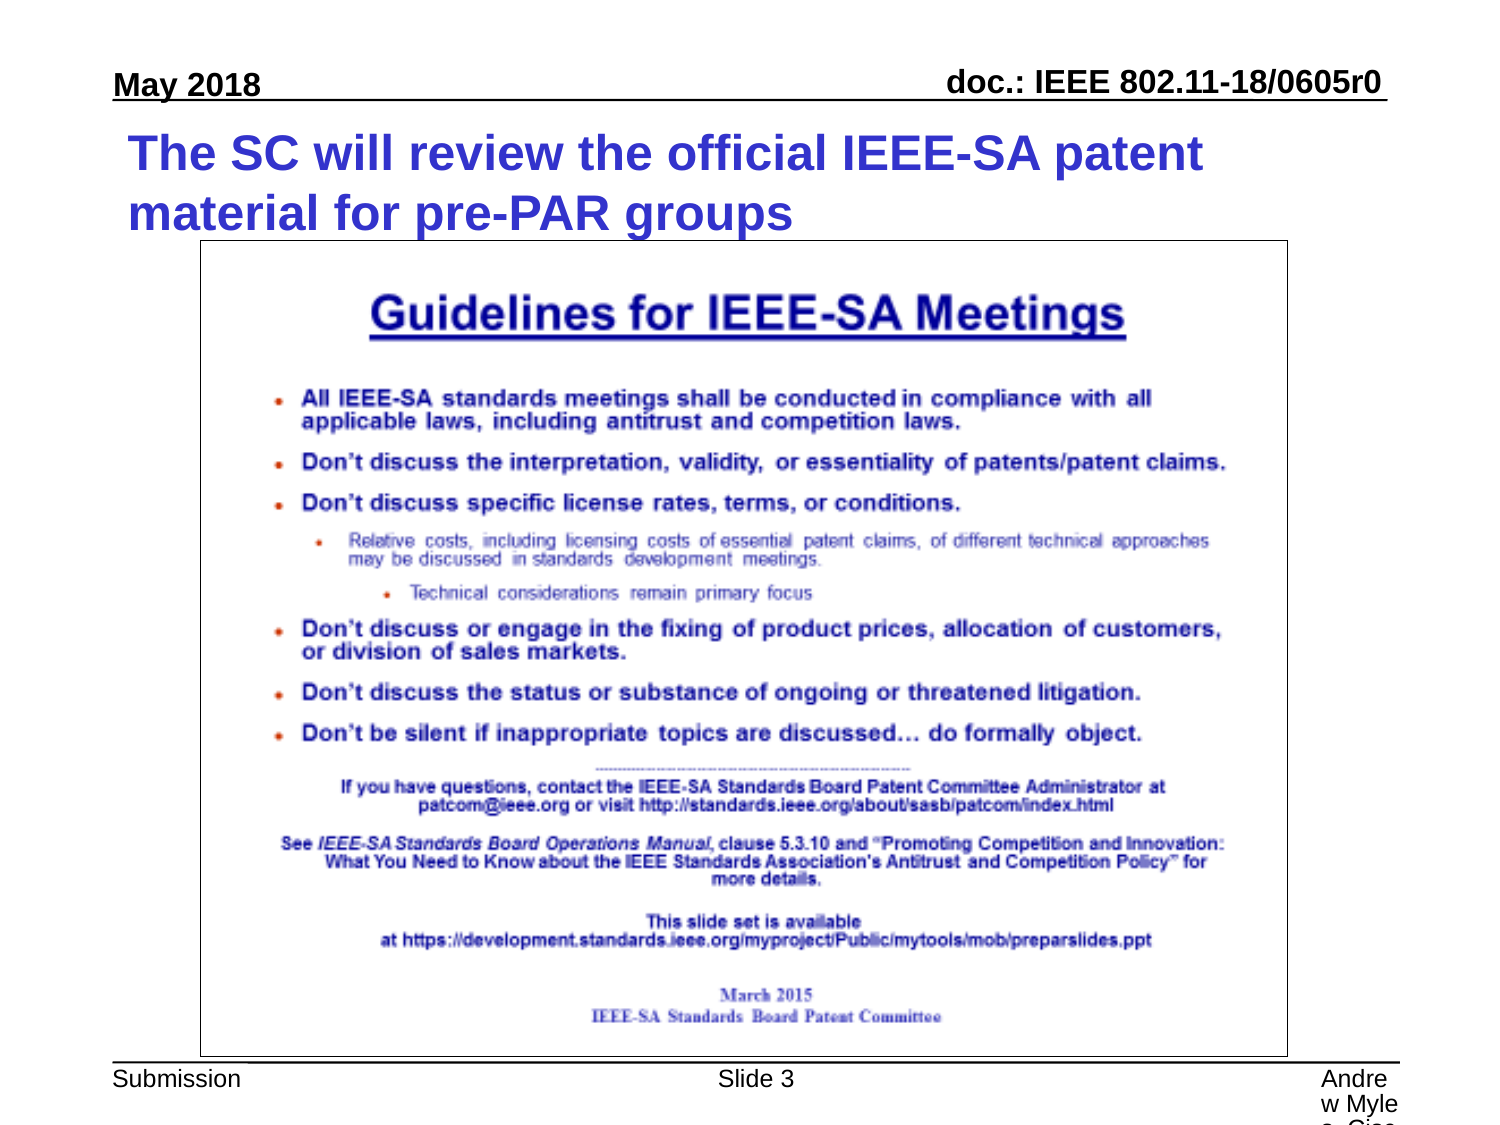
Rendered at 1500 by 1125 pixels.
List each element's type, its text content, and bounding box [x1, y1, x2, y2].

picture [199, 240, 1288, 1057]
footer Andrew Myles, Cisco [1320, 1061, 1402, 1093]
title The SC will review the official IEEE-SA patent material for pre-PAR groups [112, 112, 1388, 288]
slide_number Slide 3 [709, 1065, 803, 1093]
